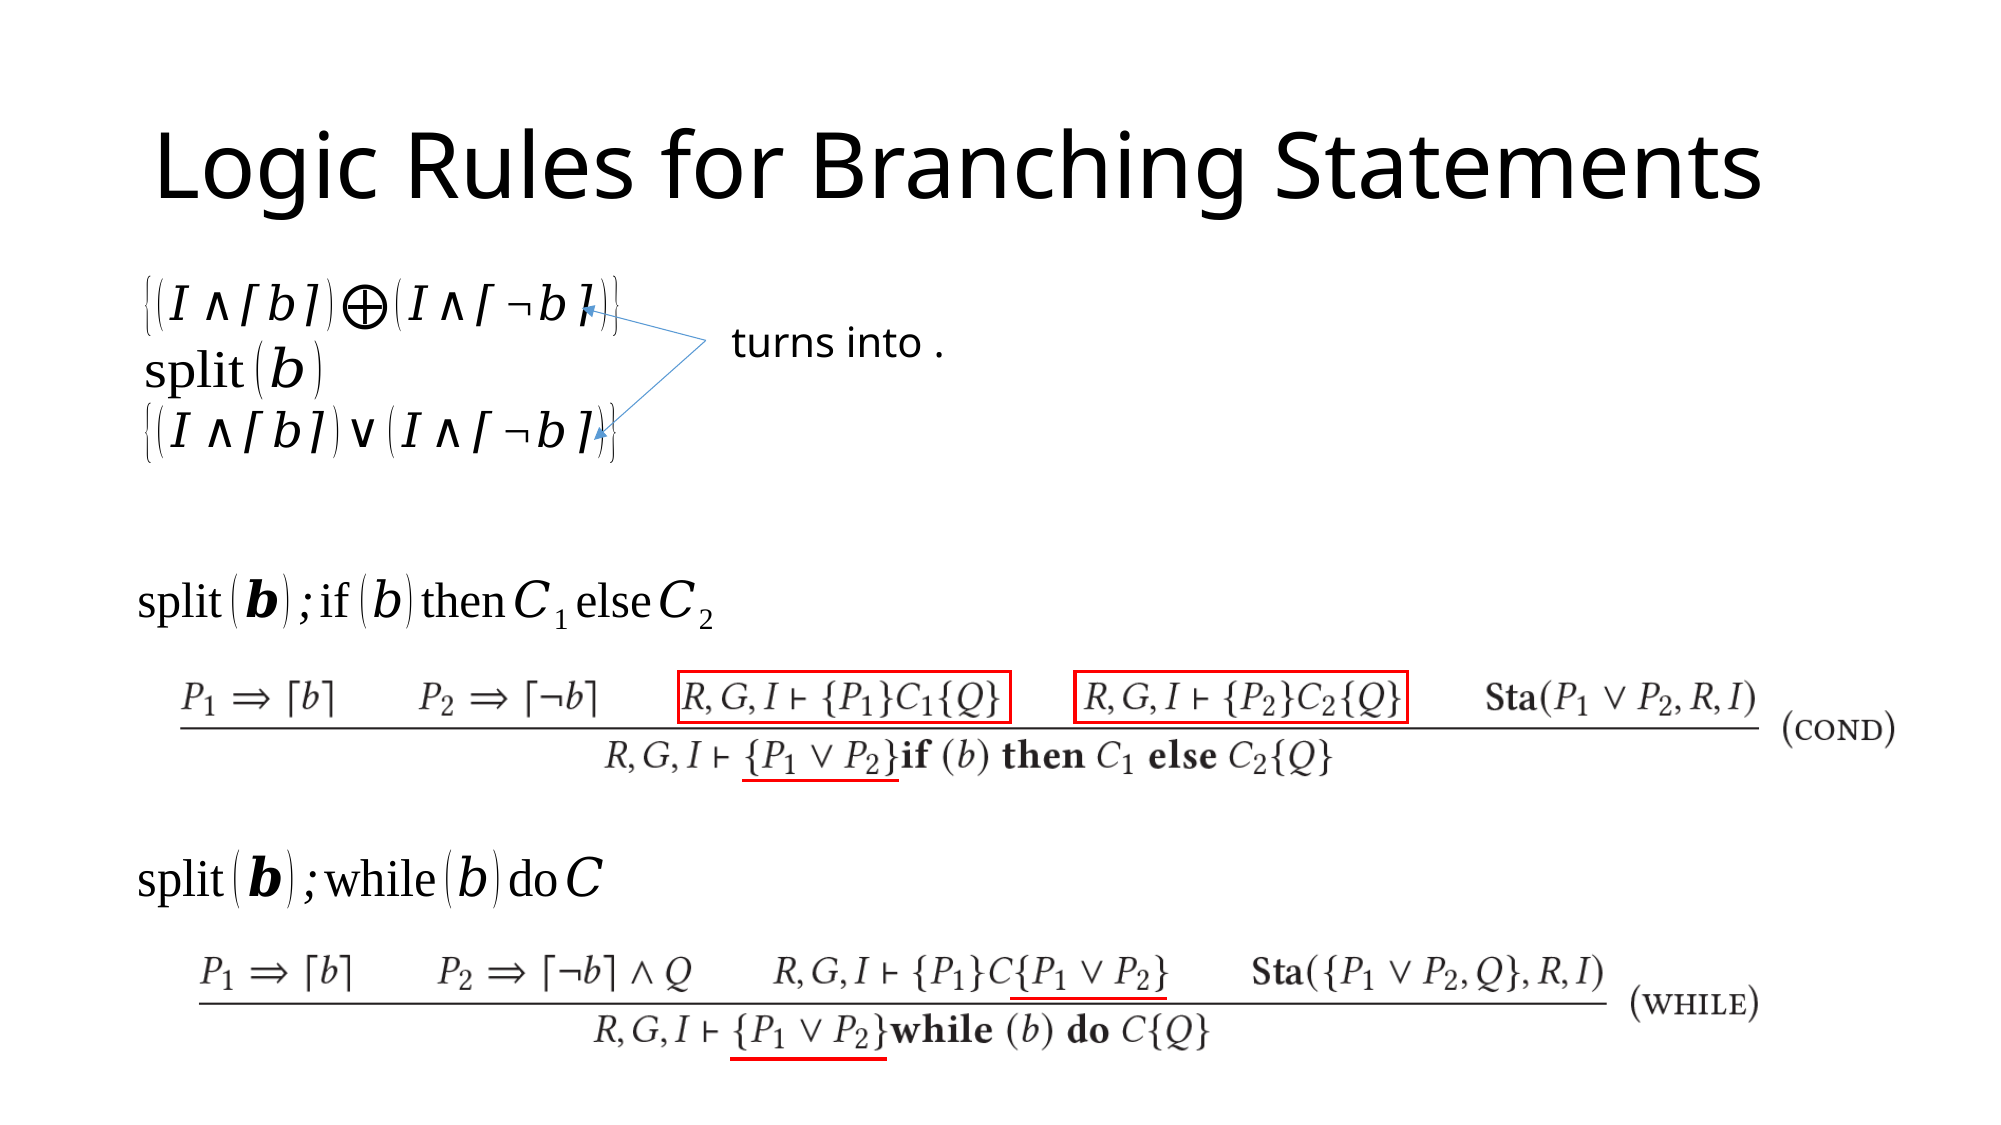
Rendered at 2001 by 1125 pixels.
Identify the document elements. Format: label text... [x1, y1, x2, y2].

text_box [581, 307, 1110, 440]
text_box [144, 272, 622, 466]
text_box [137, 570, 1928, 791]
title Logic Rules for Branching Statements [137, 59, 1863, 278]
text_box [137, 846, 1781, 1060]
